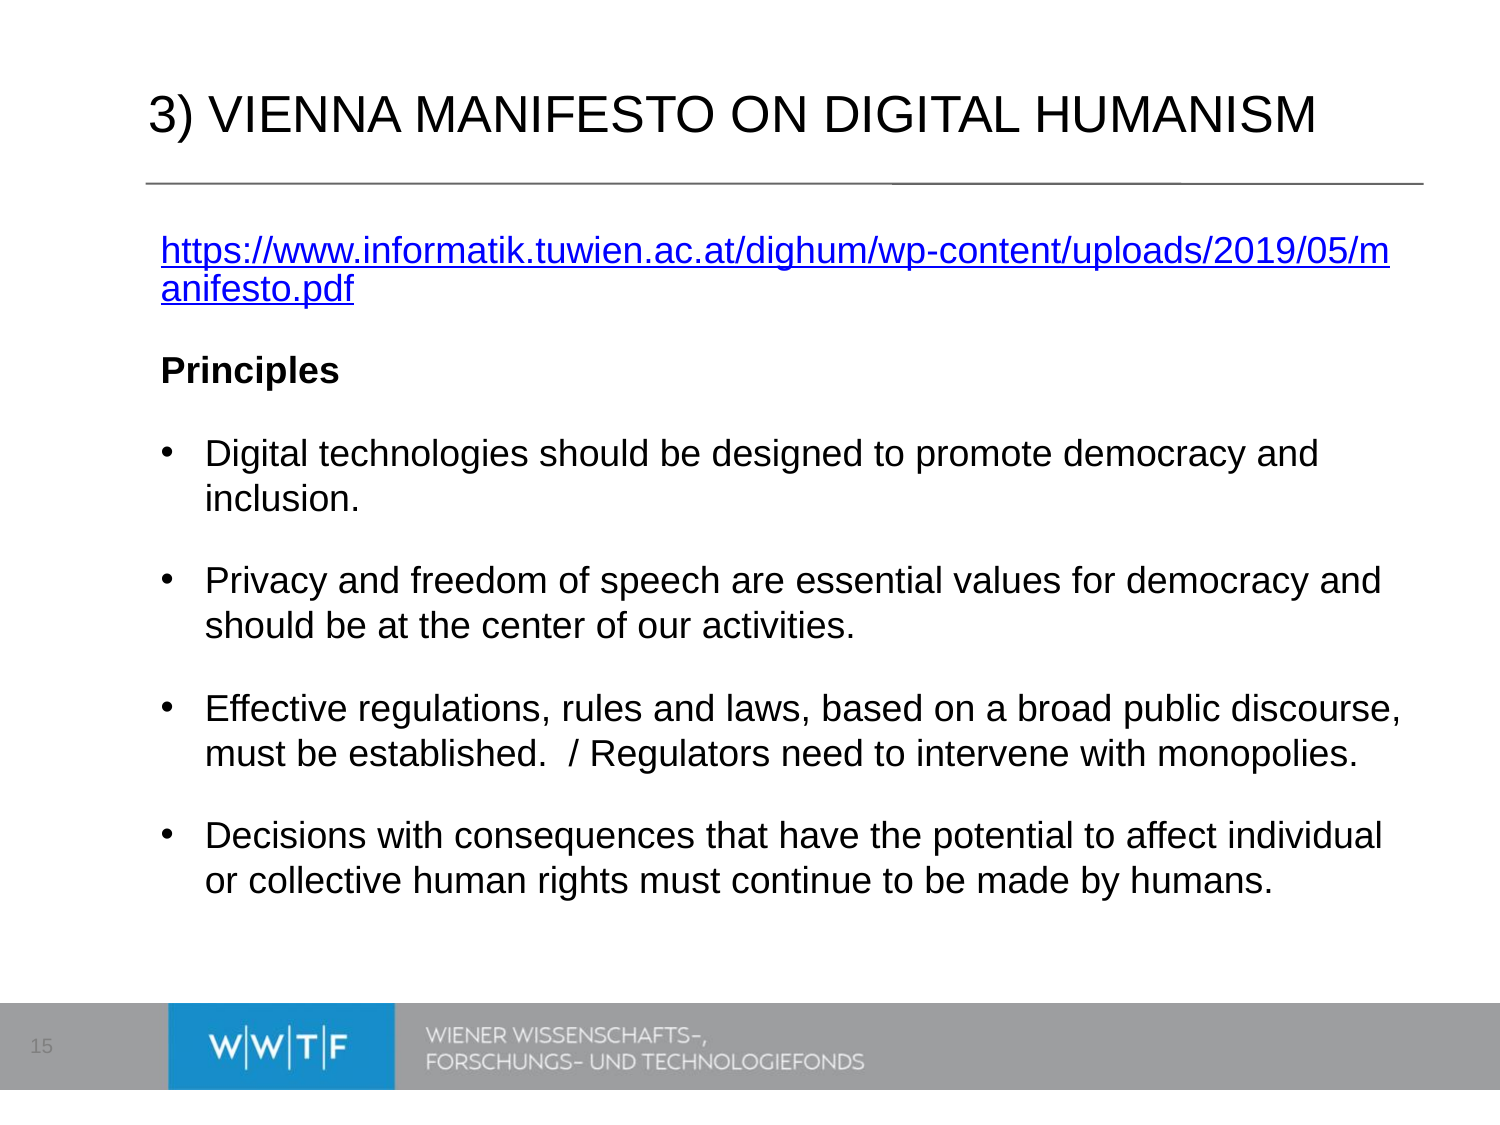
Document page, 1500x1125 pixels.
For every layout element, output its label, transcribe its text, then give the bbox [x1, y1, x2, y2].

list https://www.informatik.tuwien.ac.at/dighum/wp-content/uploads/2019/05/manifesto.pdf Principles Digital technologies should be designed to promote democracy and inclusion. Privacy and freedom of speech are essential values for democracy and should be at the center of our activities. Effective regulations, rules and laws, based on a broad public discourse, must be established. / Regulators need to intervene with monopolies. Decisions with consequences that have the potential to affect individual or collective human rights must continue to be made by humans. [145, 218, 1425, 1000]
title 3) Vienna Manifesto on Digital Humanism [75, 18, 1425, 206]
picture [0, 1003, 1500, 1090]
